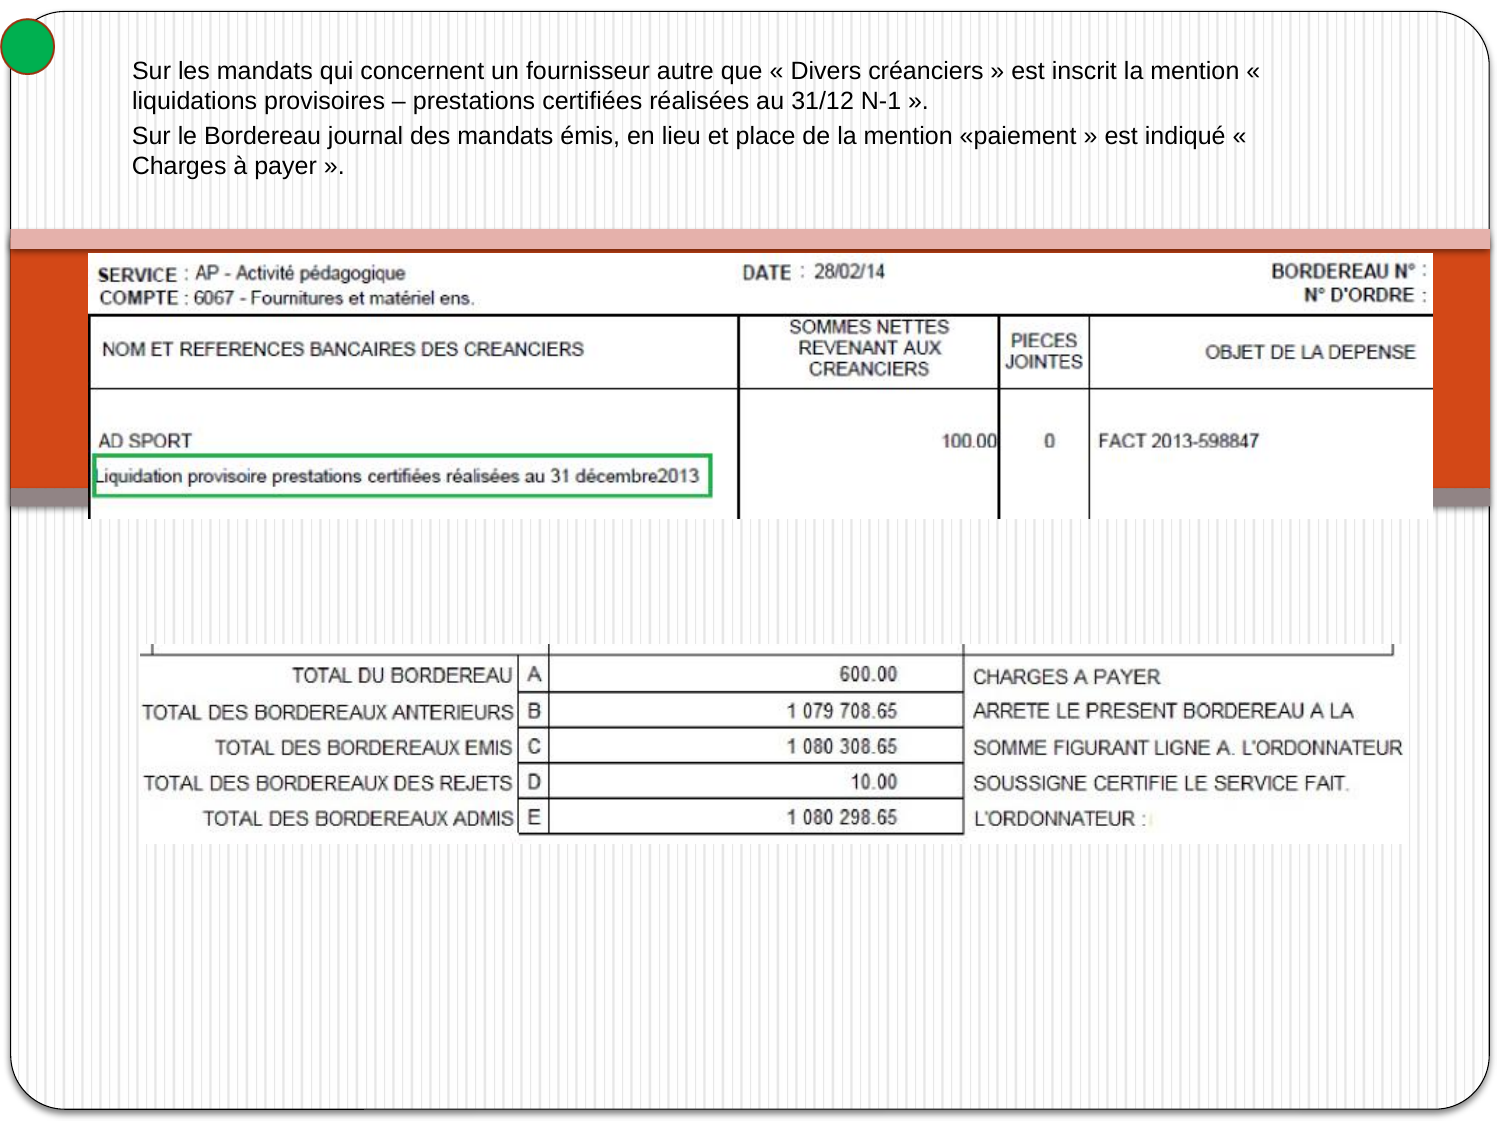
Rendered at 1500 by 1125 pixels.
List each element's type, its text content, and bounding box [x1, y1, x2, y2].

picture [140, 644, 1407, 844]
text_box Sur les mandats qui concernent un fournisseur autre que « Divers créanciers » est inscrit la mention « liquidations provisoires – prestations certifiées réalisées au 31/12 N-1 ». [117, 47, 1289, 122]
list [88, 253, 1434, 519]
picture [0, 18, 56, 76]
text_box Sur le Bordereau journal des mandats émis, en lieu et place de la mention «paiement » est indiqué « Charges à payer ». [117, 112, 1322, 233]
